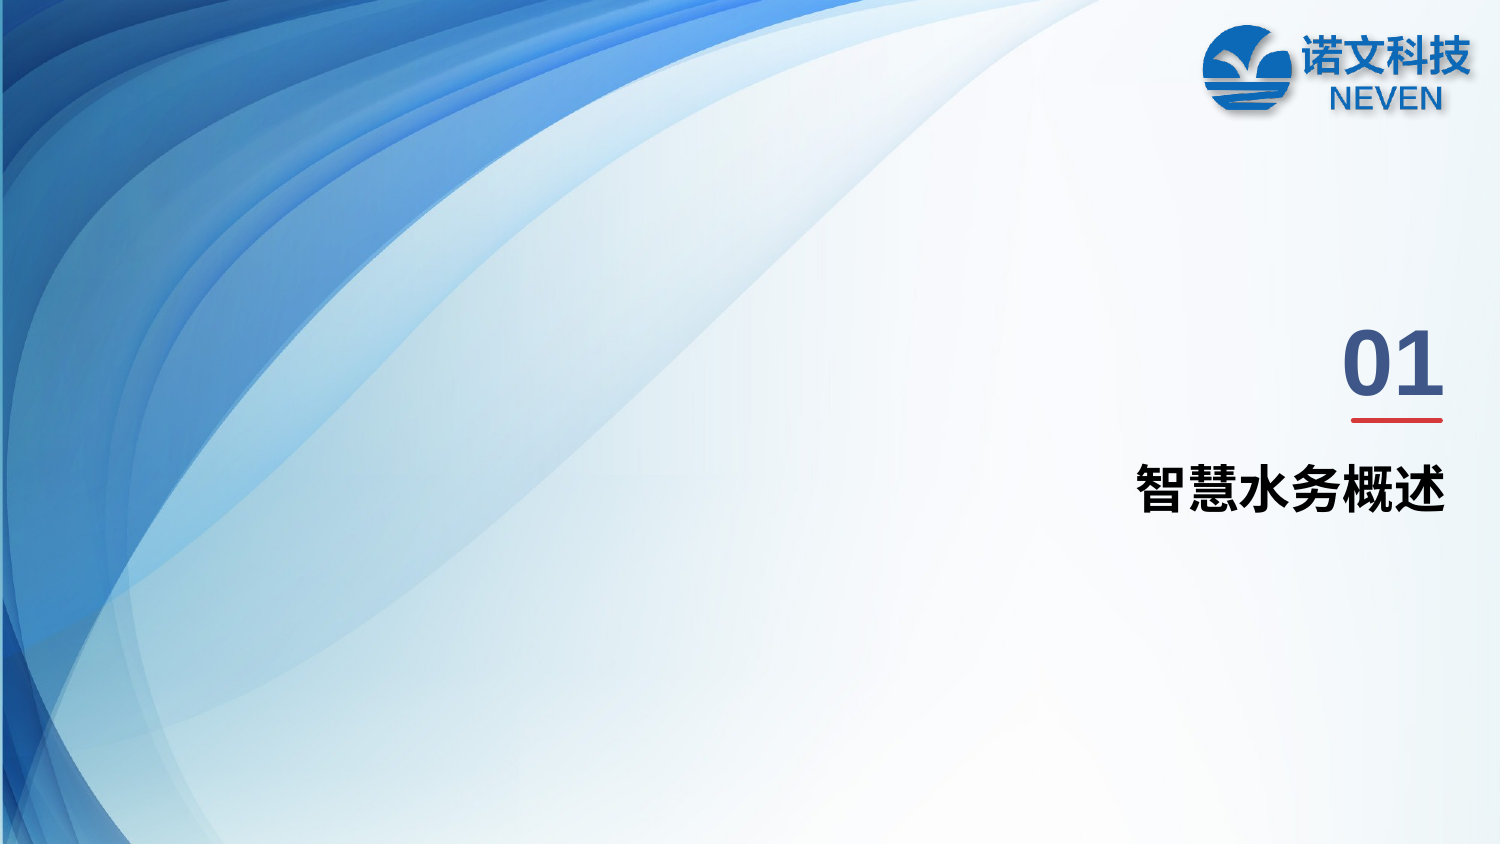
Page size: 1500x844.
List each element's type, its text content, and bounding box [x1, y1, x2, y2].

text_box 智慧水务概述 [813, 426, 1458, 530]
text_box 01 [812, 295, 1458, 422]
picture [0, 0, 1500, 844]
